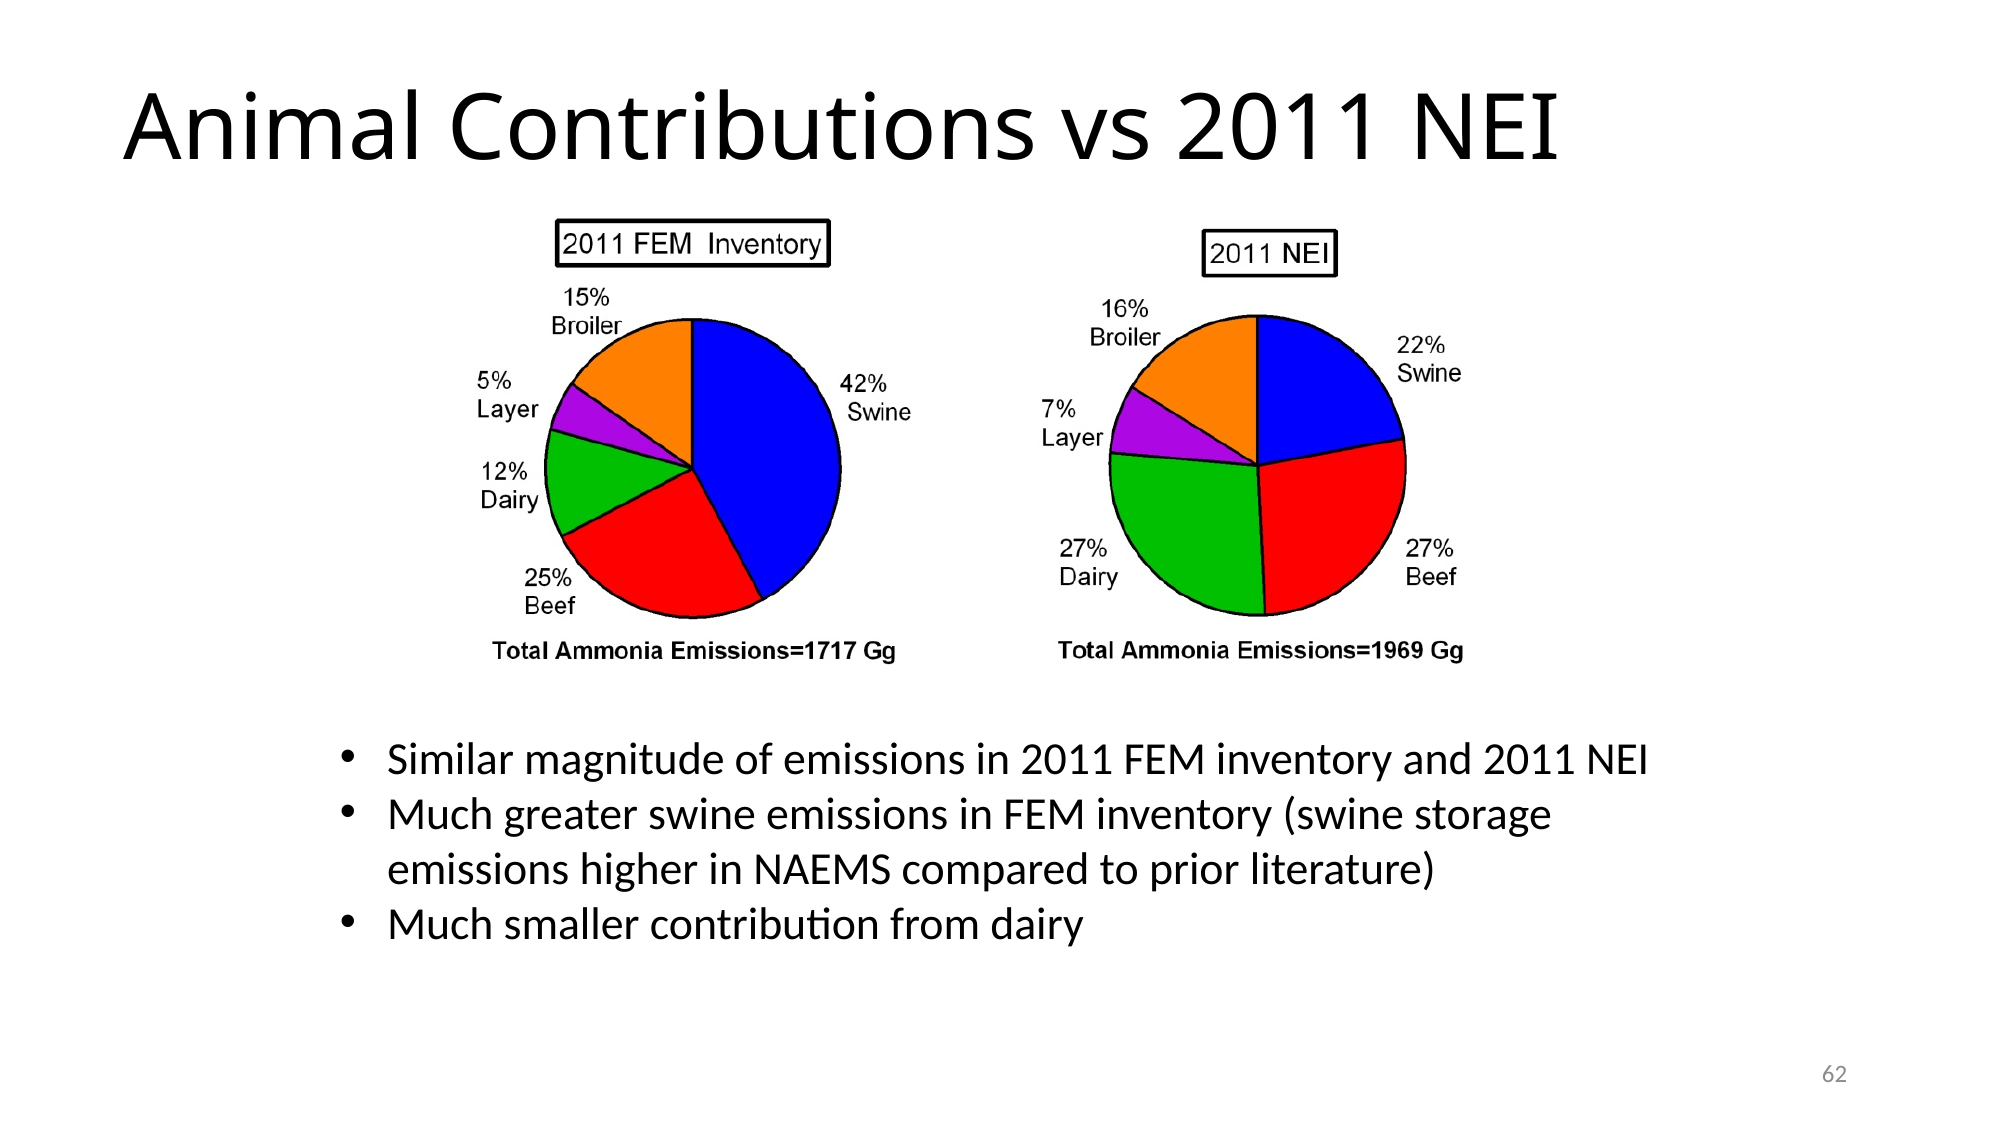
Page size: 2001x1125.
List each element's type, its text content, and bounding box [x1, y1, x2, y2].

title Animal Contributions vs 2011 NEI [109, 21, 1834, 239]
text_box Similar magnitude of emissions in 2011 FEM inventory and 2011 NEI Much greater swine emissions in FEM inventory (swine storage emissions higher in NAEMS compared to prior literature) Much smaller contribution from dairy [325, 721, 1719, 956]
picture [384, 217, 1559, 667]
slide_number 62 [1412, 1042, 1863, 1103]
